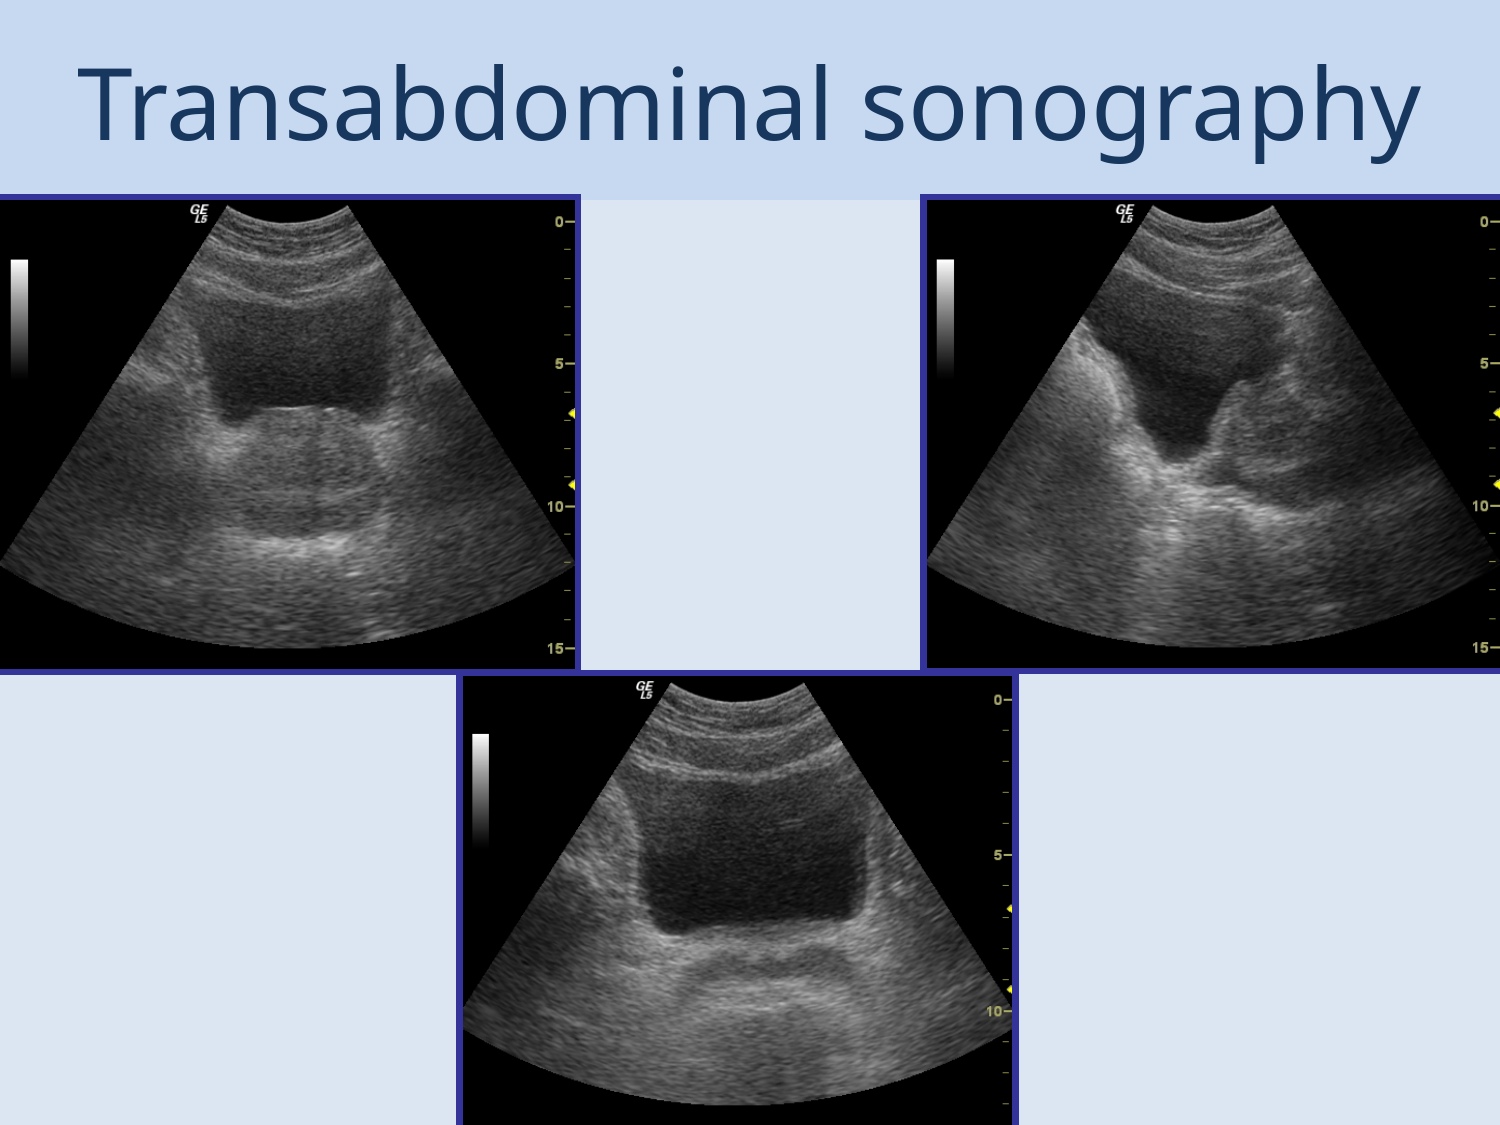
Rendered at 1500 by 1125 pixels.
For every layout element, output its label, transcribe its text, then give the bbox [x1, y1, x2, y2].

picture [462, 675, 1013, 1125]
title Transabdominal sonography [0, 0, 1500, 200]
picture [0, 199, 576, 670]
picture [926, 199, 1500, 669]
